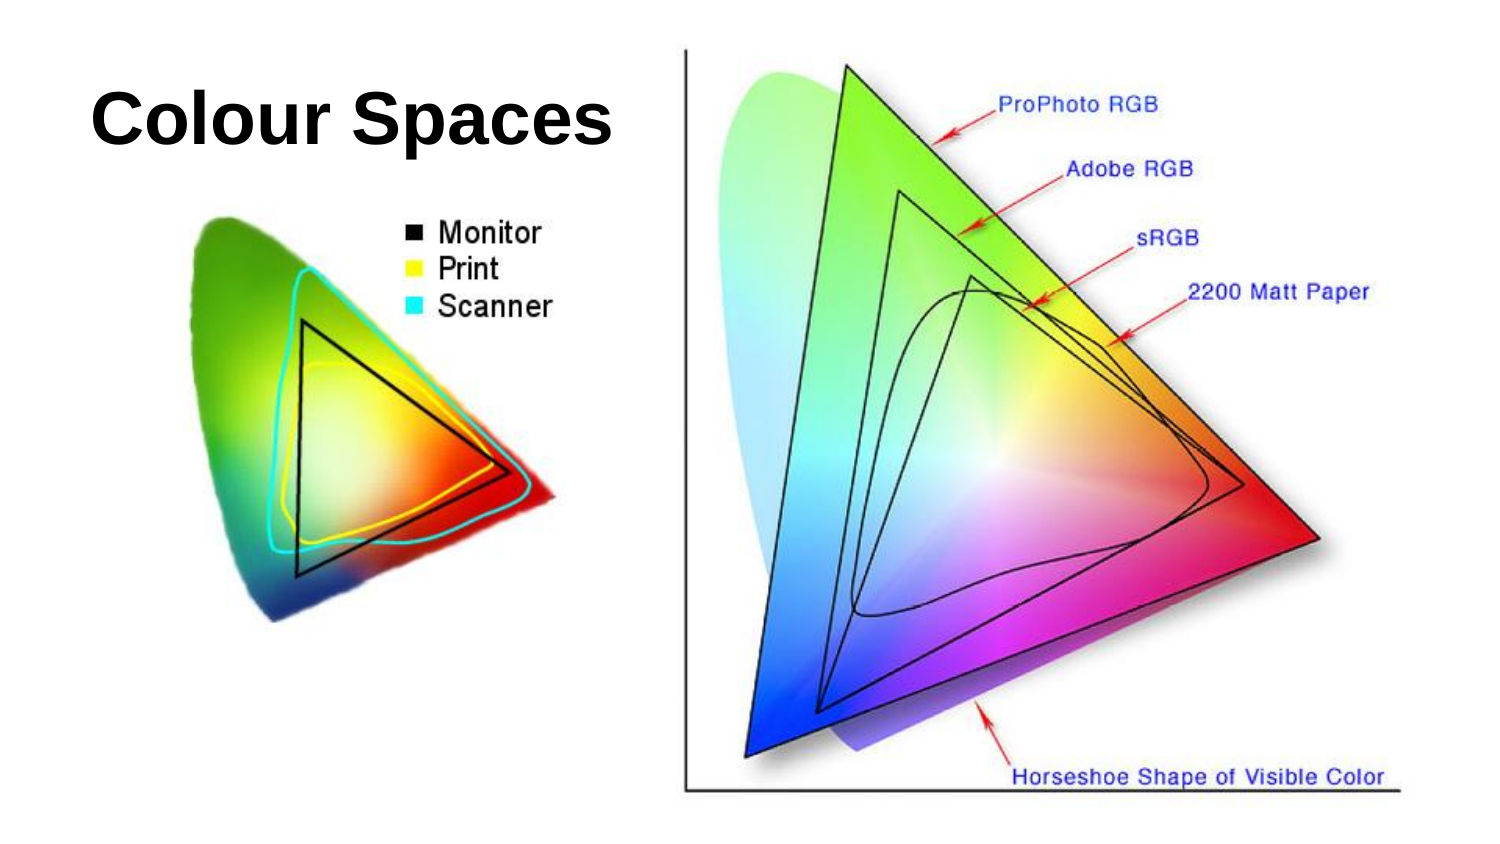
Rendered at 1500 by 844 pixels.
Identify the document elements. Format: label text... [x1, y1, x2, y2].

picture [177, 206, 569, 637]
title Colour Spaces [75, 33, 659, 175]
picture [663, 30, 1426, 813]
